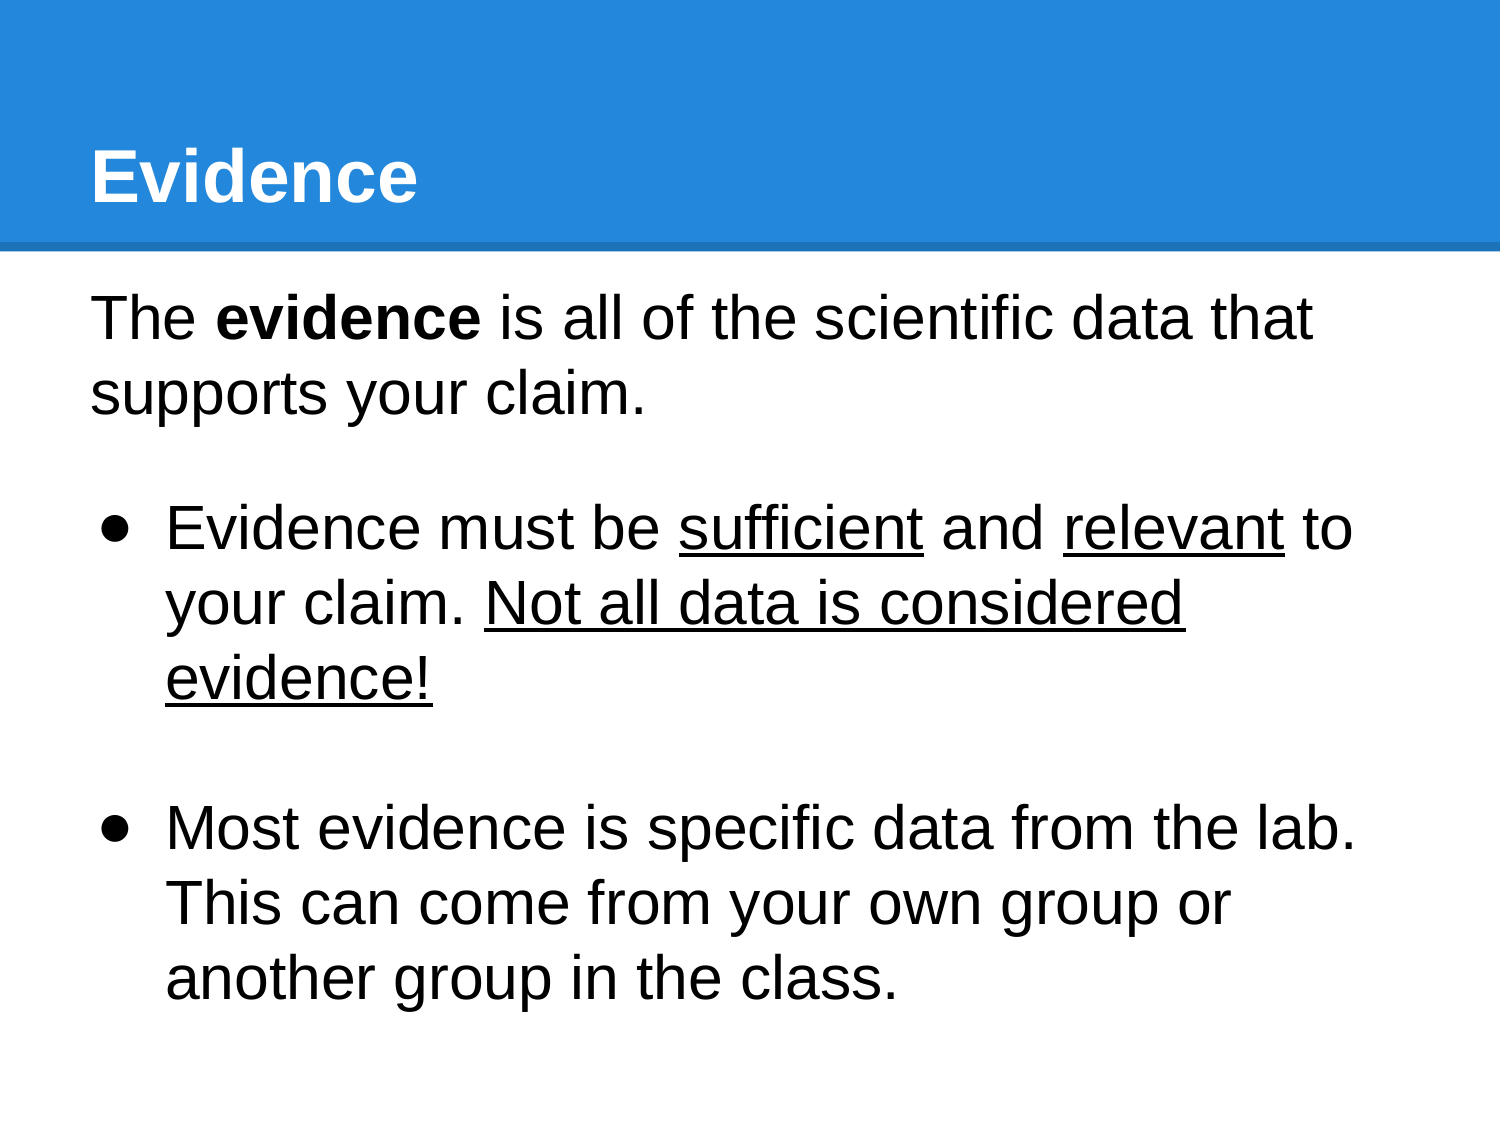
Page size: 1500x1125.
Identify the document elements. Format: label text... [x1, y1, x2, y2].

list The evidence is all of the scientific data that supports your claim. Evidence must be sufficient and relevant to your claim. Not all data is considered evidence! Most evidence is specific data from the lab. This can come from your own group or another group in the class. [75, 262, 1425, 1078]
title Evidence [75, 45, 1425, 233]
